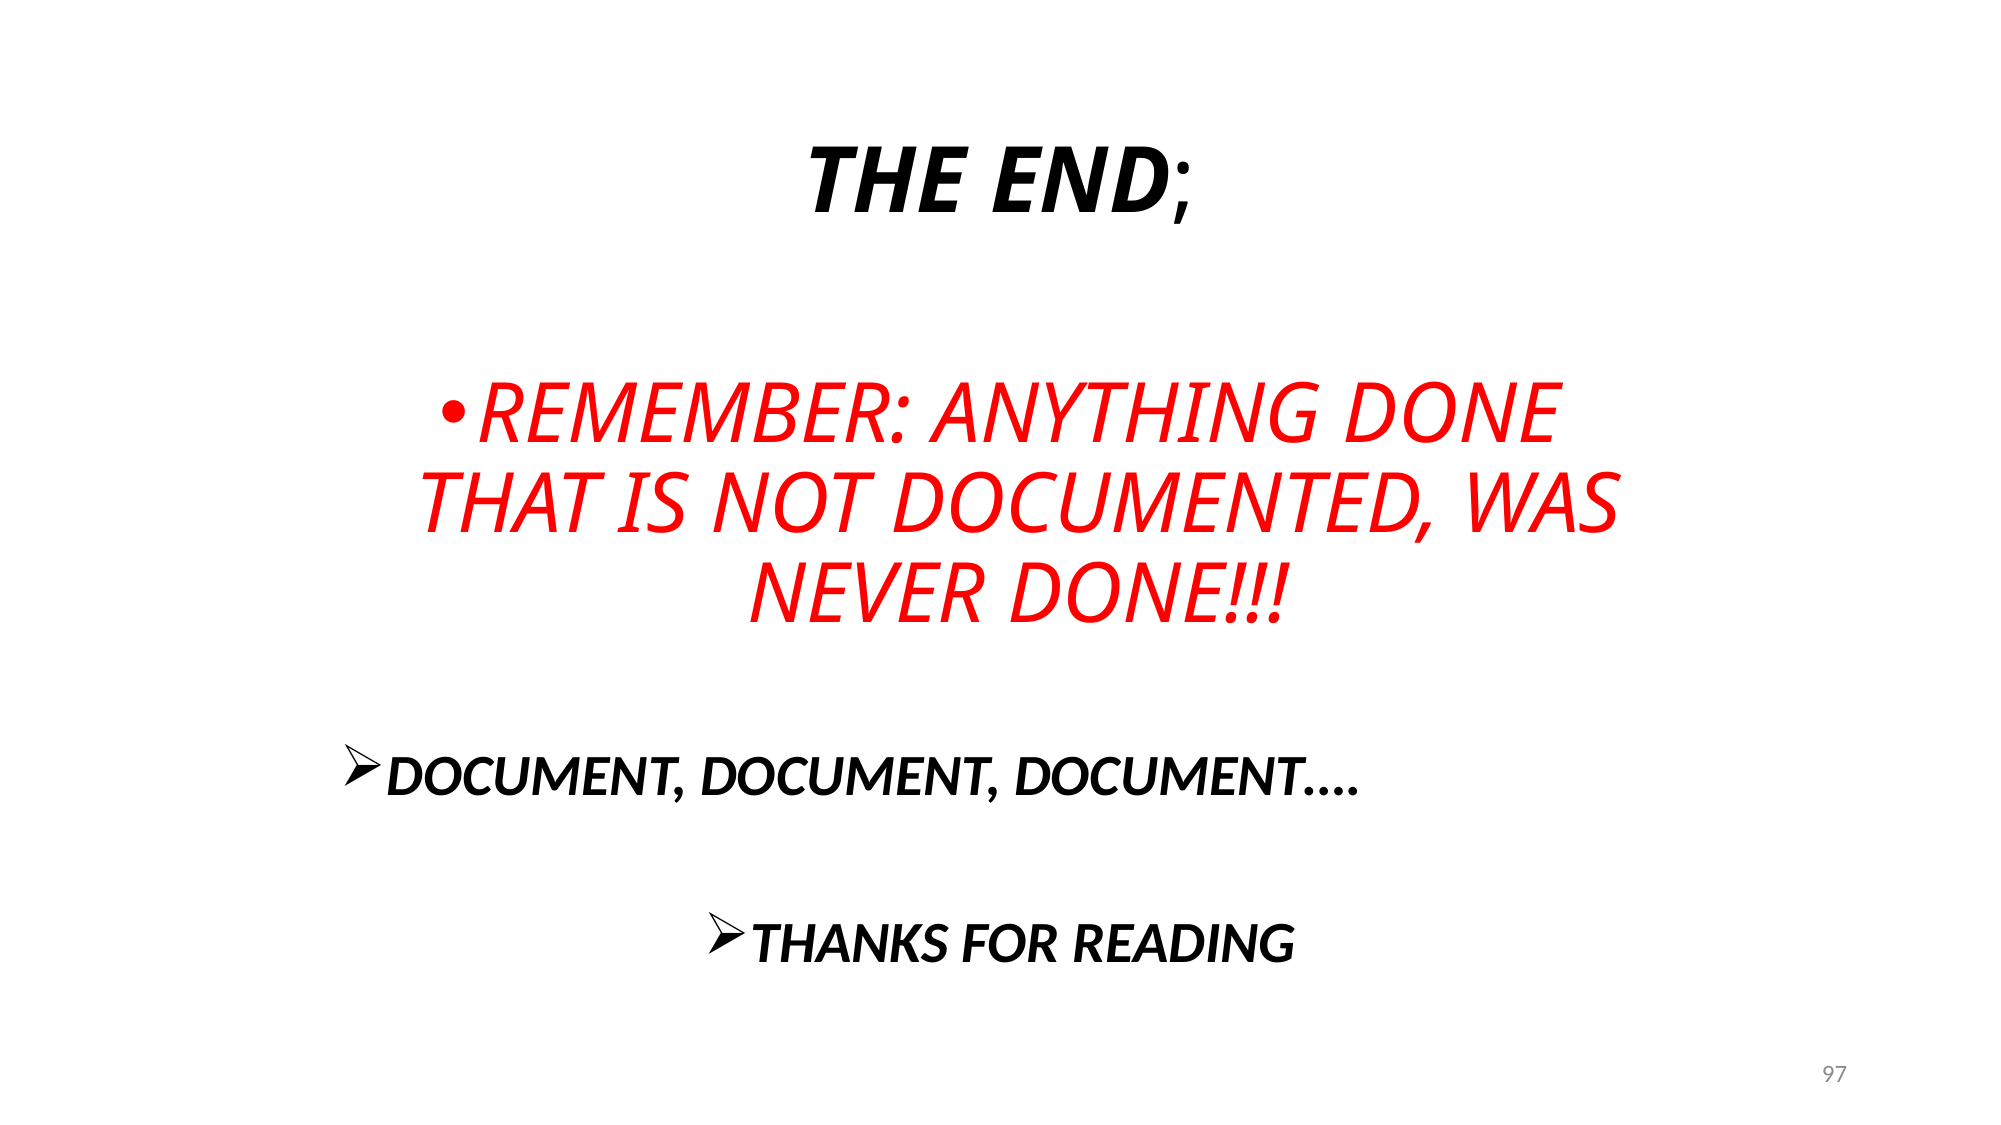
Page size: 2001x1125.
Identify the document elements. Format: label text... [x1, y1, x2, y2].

slide_number 97 [1412, 1042, 1863, 1103]
list REMEMBER: ANYTHING DONE THAT IS NOT DOCUMENTED, WAS NEVER DONE!!! DOCUMENT, DOCUMENT, DOCUMENT…. THANKS FOR READING [324, 262, 1675, 1075]
title THE END; [324, 115, 1675, 250]
